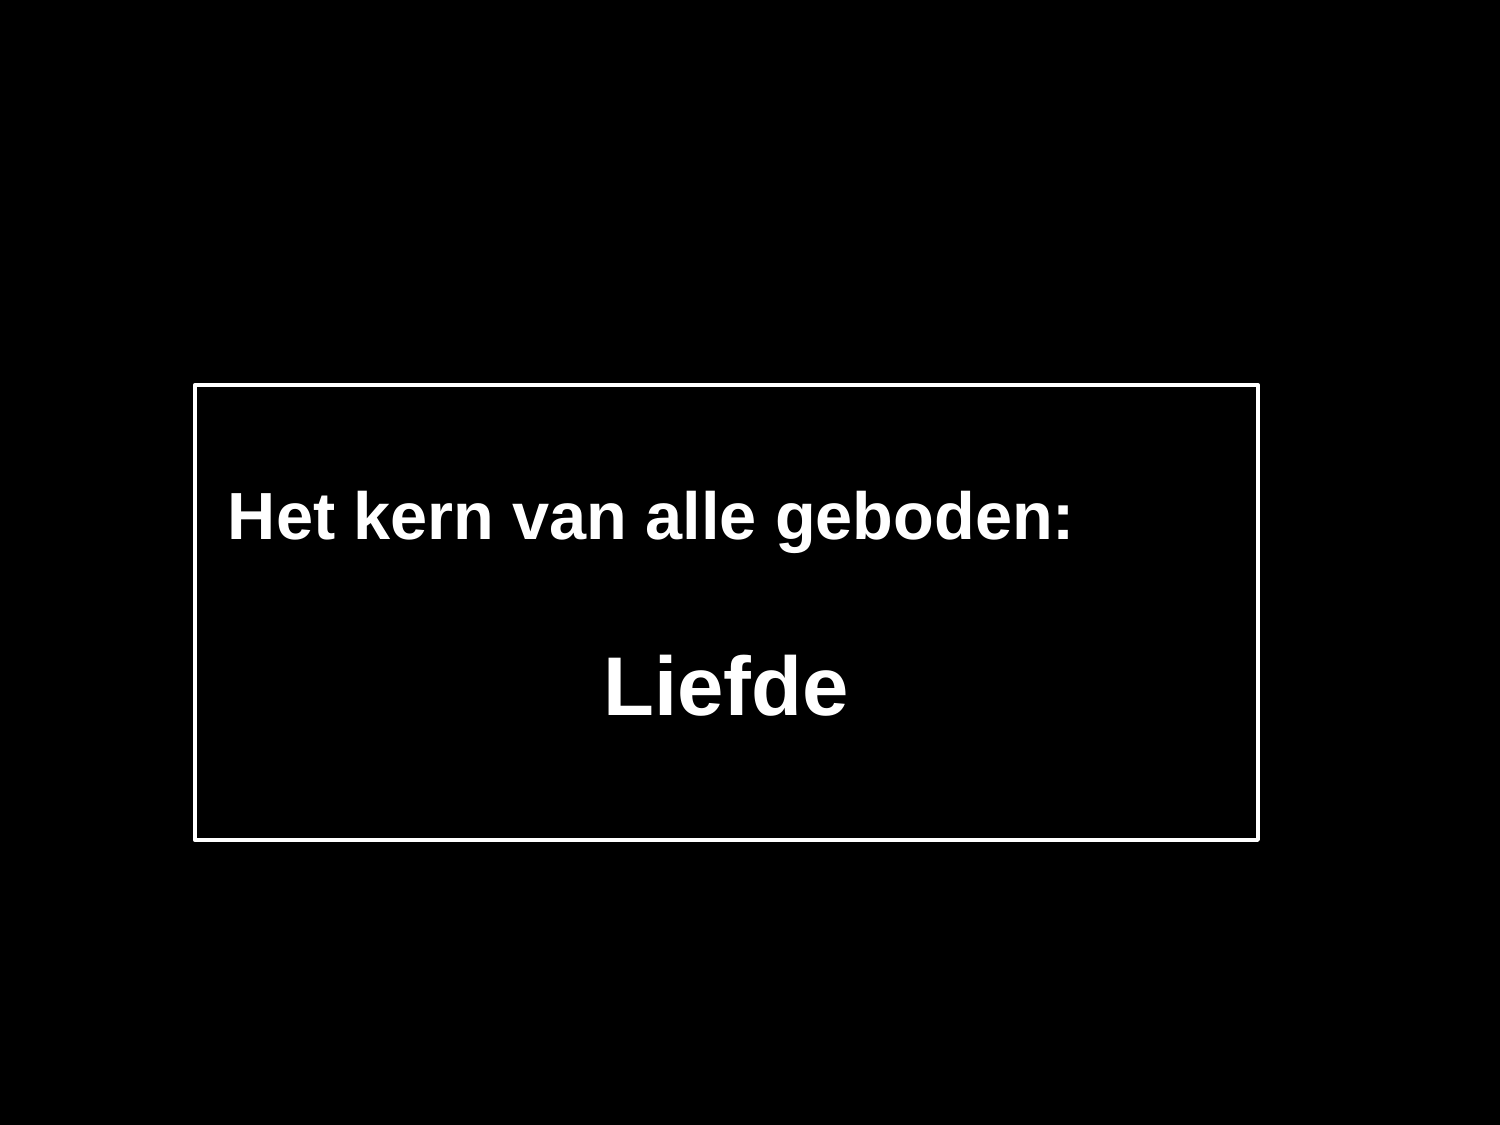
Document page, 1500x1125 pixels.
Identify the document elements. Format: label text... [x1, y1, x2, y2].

text_box Het kern van alle geboden: Liefde [194, 385, 1258, 840]
